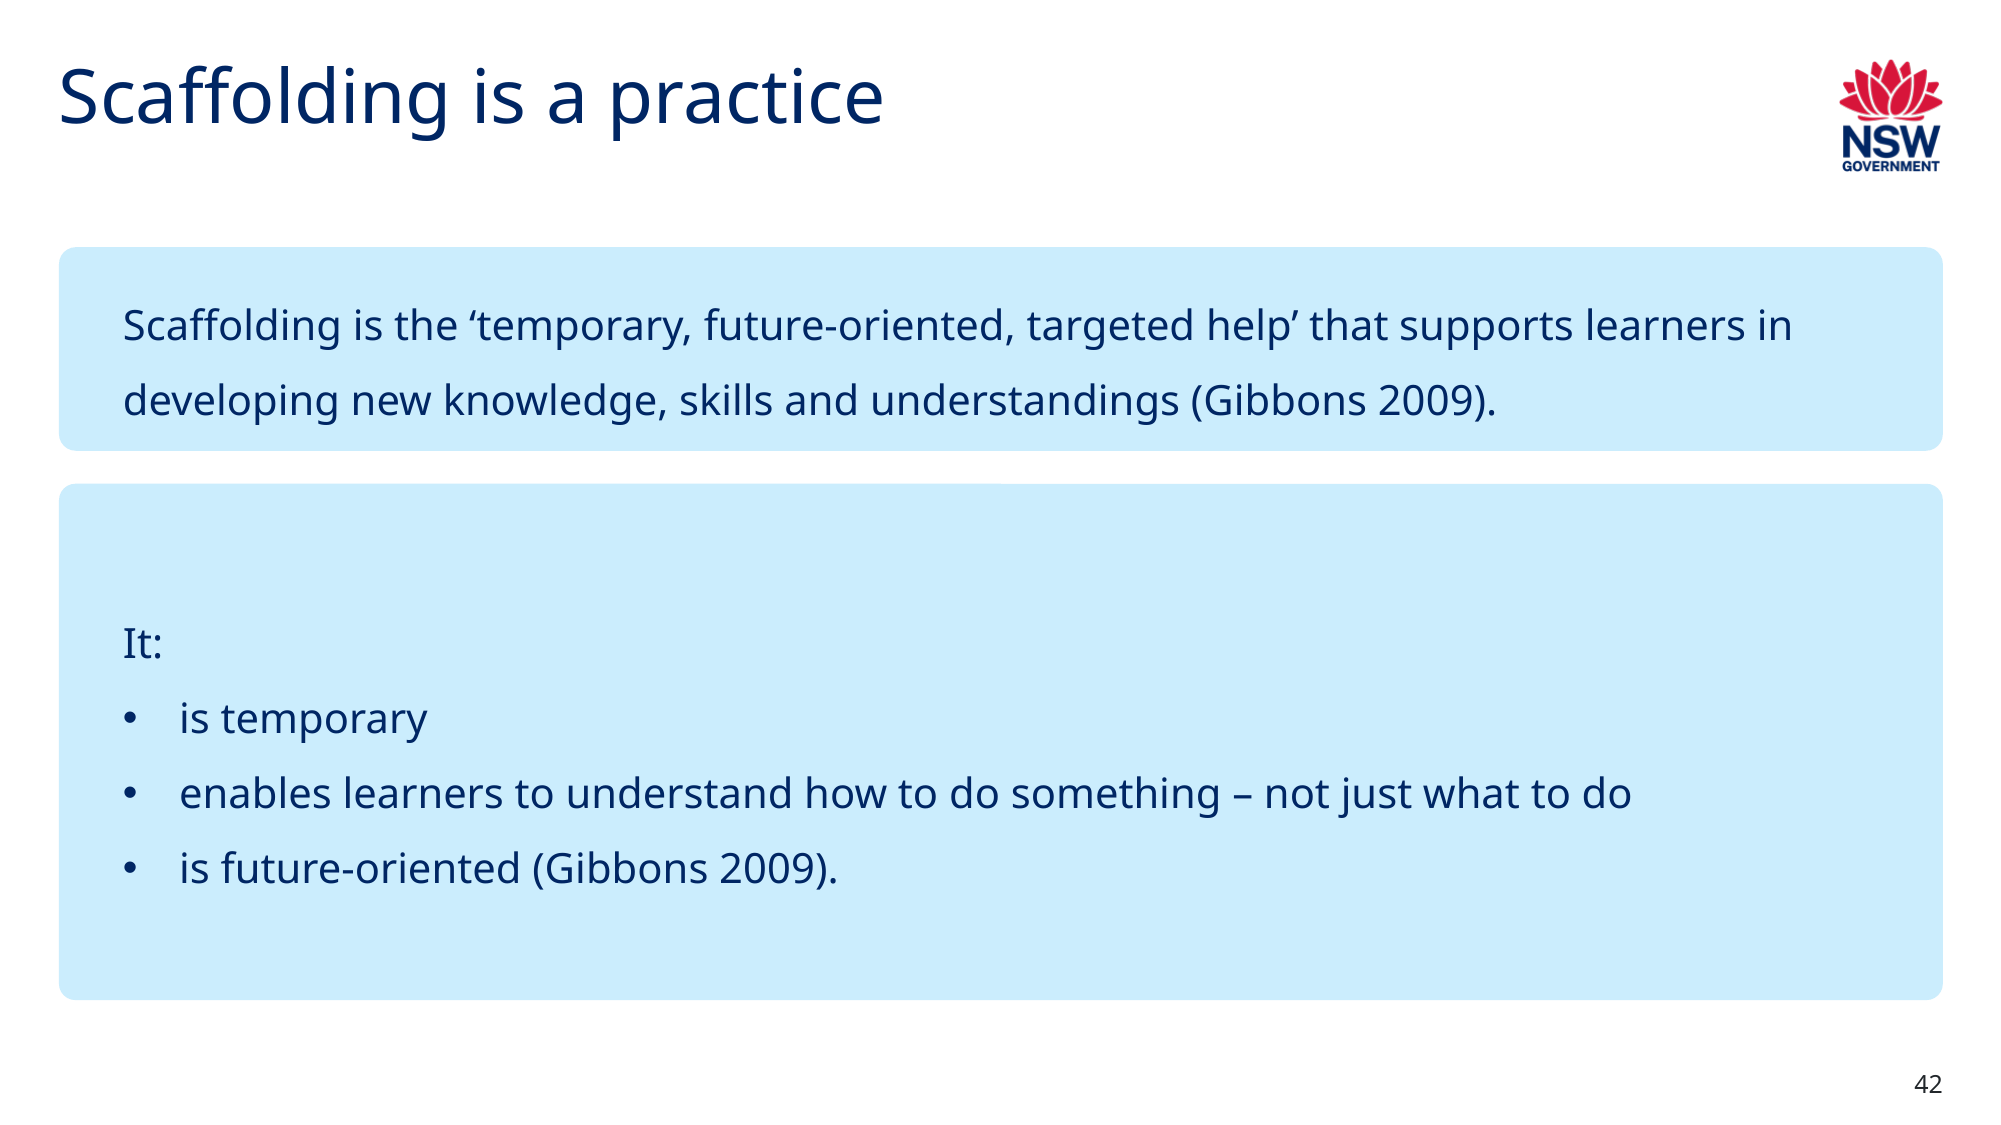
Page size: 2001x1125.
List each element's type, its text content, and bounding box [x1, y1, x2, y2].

slide_number 42 [1824, 1068, 1943, 1099]
text_box It: is temporary enables learners to understand how to do something – not just what to do is future-oriented (Gibbons 2009). [57, 482, 1944, 1002]
picture [1839, 59, 1943, 172]
text_box Scaffolding is the ‘temporary, future-oriented, targeted help’ that supports learners in developing new knowledge, skills and understandings (Gibbons 2009). [57, 246, 1944, 452]
title Scaffolding is a practice [59, 59, 1713, 225]
